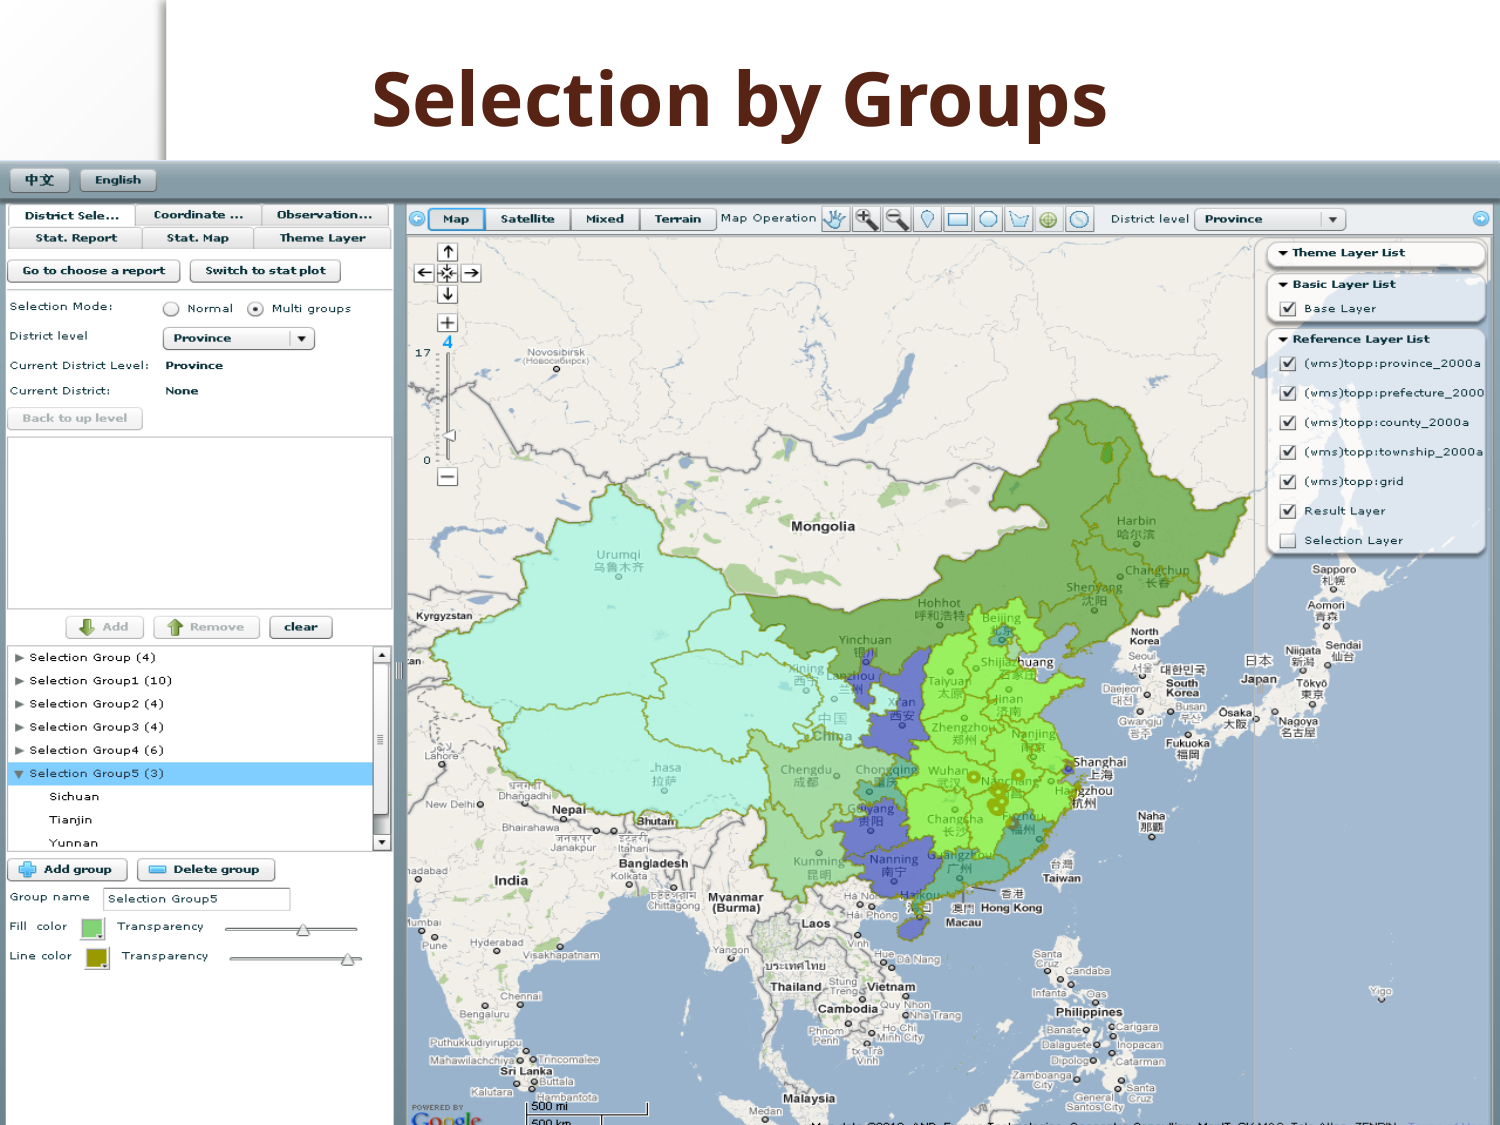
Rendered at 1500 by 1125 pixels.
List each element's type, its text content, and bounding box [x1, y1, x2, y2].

picture [0, 160, 1500, 1125]
title Selection by Groups [75, 32, 1425, 157]
